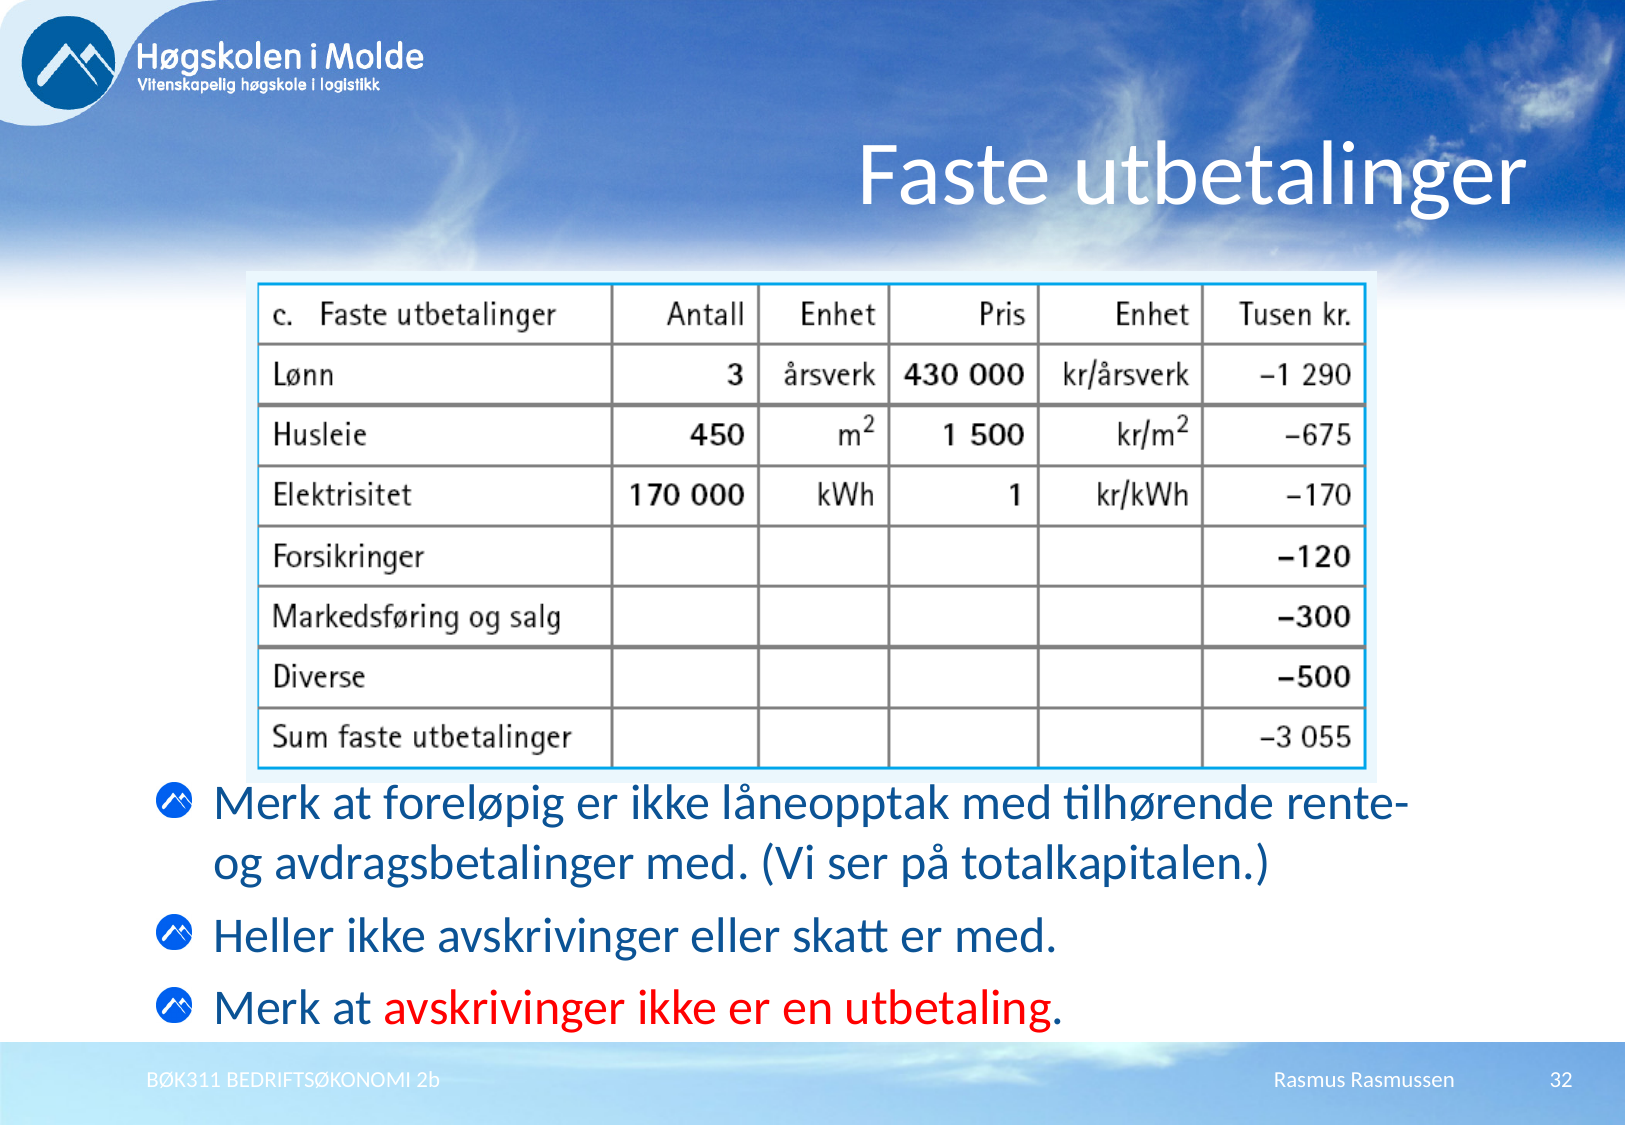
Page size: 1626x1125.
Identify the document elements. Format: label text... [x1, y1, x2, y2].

picture [0, 1042, 1625, 1125]
picture [156, 987, 192, 1023]
picture [156, 782, 192, 818]
picture [156, 914, 192, 950]
slide_number 32 [1493, 1048, 1588, 1109]
footer BØK311 BEDRIFTSØKONOMI 2b [131, 1048, 1166, 1109]
title Faste utbetalinger [131, 105, 1544, 235]
picture [0, 0, 1625, 783]
text_box Merk at foreløpig er ikke låneopptak med tilhørende rente- og avdragsbetalinger med. (Vi ser på totalkapitalen.) Heller ikke avskrivinger eller skatt er med. Merk at avskrivinger ikke er en utbetaling. [142, 762, 1483, 1042]
slide_number Rasmus Rasmussen [1166, 1048, 1471, 1109]
